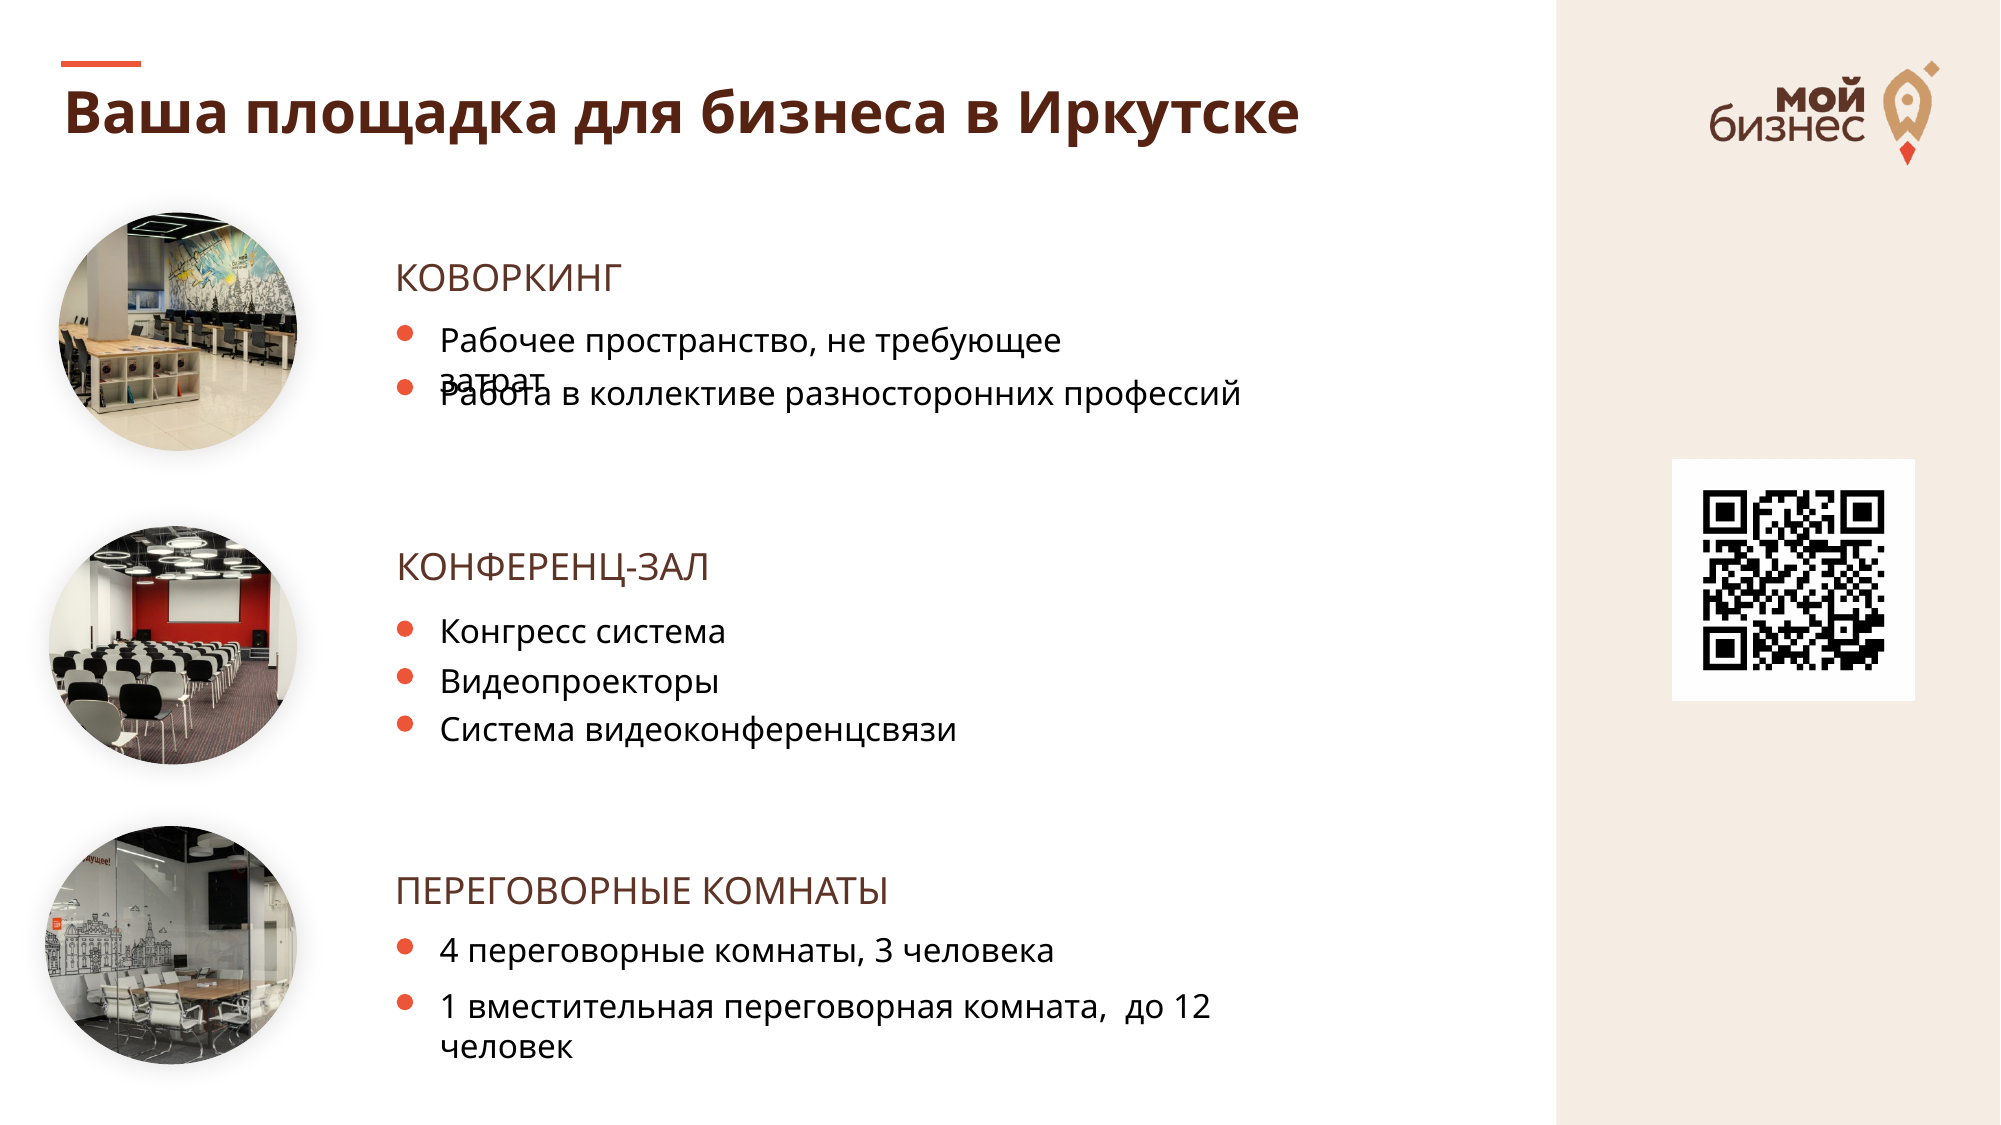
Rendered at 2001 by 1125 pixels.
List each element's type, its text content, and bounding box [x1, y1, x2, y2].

picture [1709, 60, 1940, 166]
text_box Конгресс система [424, 603, 1096, 658]
text_box [57, 211, 299, 452]
text_box Работа в коллективе разносторонних профессий [424, 364, 1463, 420]
text_box Рабочее пространство, не требующее затрат [424, 311, 1150, 364]
text_box [395, 937, 415, 956]
text_box [44, 825, 299, 1066]
text_box [395, 323, 415, 343]
text_box [1555, 0, 2000, 1125]
picture [1672, 459, 1915, 702]
text_box Система видеоконференцсвязи [424, 701, 1040, 756]
text_box 4 переговорные комнаты, 3 человека [424, 921, 1205, 977]
text_box [47, 525, 299, 766]
text_box ПЕРЕГОВОРНЫЕ КОМНАТЫ [380, 859, 1073, 920]
text_box Ваша площадка для бизнеса в Иркутске [48, 75, 1496, 151]
text_box КОВОРКИНГ [379, 246, 1466, 307]
text_box КОНФЕРЕНЦ-ЗАЛ [381, 535, 1468, 596]
text_box [395, 992, 415, 1012]
text_box [395, 377, 415, 397]
text_box Видеопроекторы [424, 652, 1040, 701]
text_box 1 вместительная переговорная комната, до 12 человек [424, 977, 1333, 1073]
text_box [395, 714, 415, 733]
text_box [395, 666, 415, 686]
text_box [395, 619, 415, 638]
